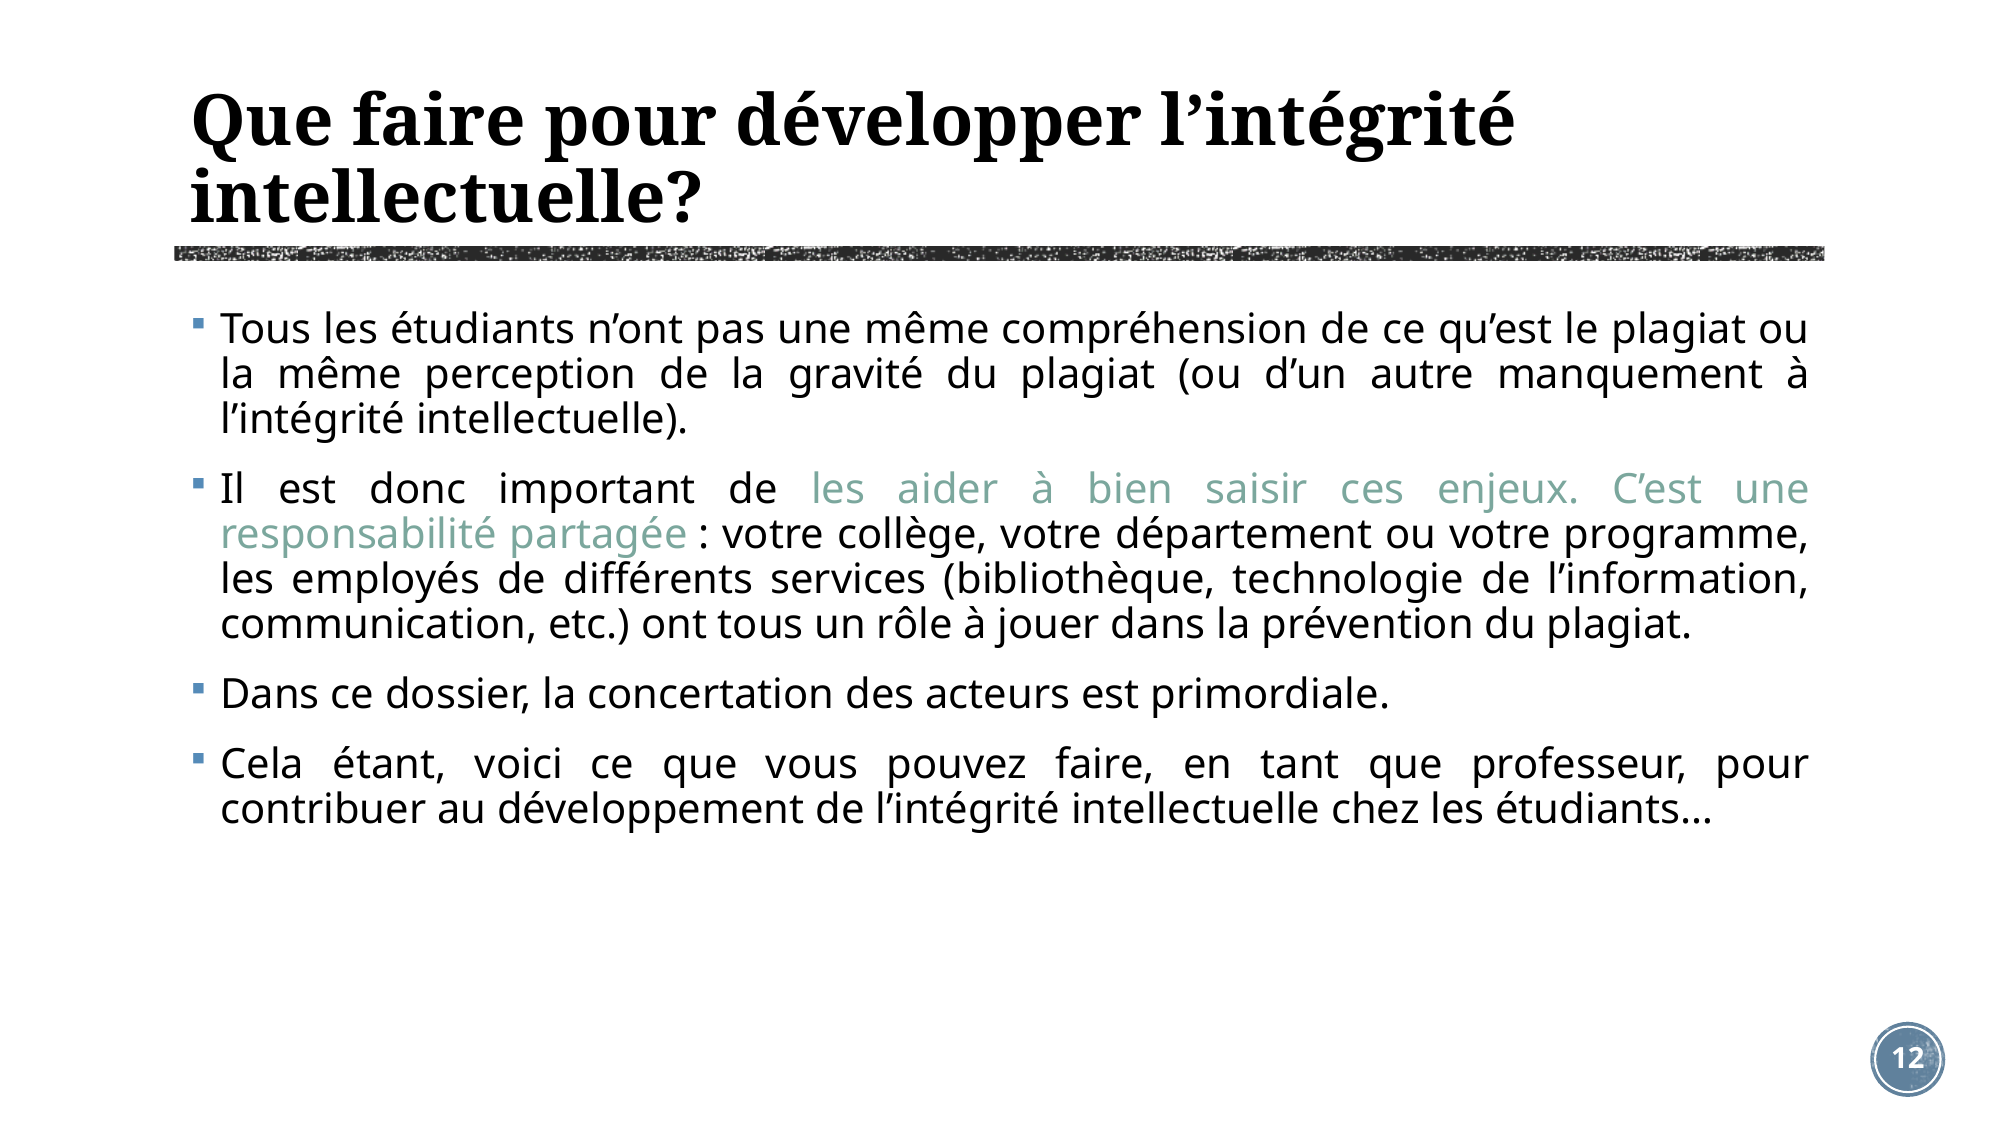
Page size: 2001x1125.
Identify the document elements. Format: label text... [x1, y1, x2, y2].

list Des études montrent aussi que les étudiants trouvent moins malhonnête de plagier une source numérique qu’une source papier, ayant l’impression qu’Internet appartient « à tout le monde » et les mentions d’auteur étant parfois absentes des sites. Ces situations peuvent entraîner chez vos étudiants une mauvaise compréhension de ce qu’est le plagiat et les amener à croire que plagier n’est pas si grave. Il est donc nécessaire de bien les sensibiliser à cet enjeu. [174, 246, 1825, 261]
slide_number 12 [1855, 1028, 1961, 1089]
title Que faire pour développer l’intégrité intellectuelle? [175, 77, 1826, 246]
list Tous les étudiants n’ont pas une même compréhension de ce qu’est le plagiat ou la même perception de la gravité du plagiat (ou d’un autre manquement à l’intégrité intellectuelle). Il est donc important de les aider à bien saisir ces enjeux. C’est une responsabilité partagée : votre collège, votre département ou votre programme, les employés de différents services (bibliothèque, technologie de l’information, communication, etc.) ont tous un rôle à jouer dans la prévention du plagiat. Dans ce dossier, la concertation des acteurs est primordiale. Cela étant, voici ce que vous pouvez faire, en tant que professeur, pour contribuer au développement de l’intégrité intellectuelle chez les étudiants… [175, 300, 1826, 1013]
